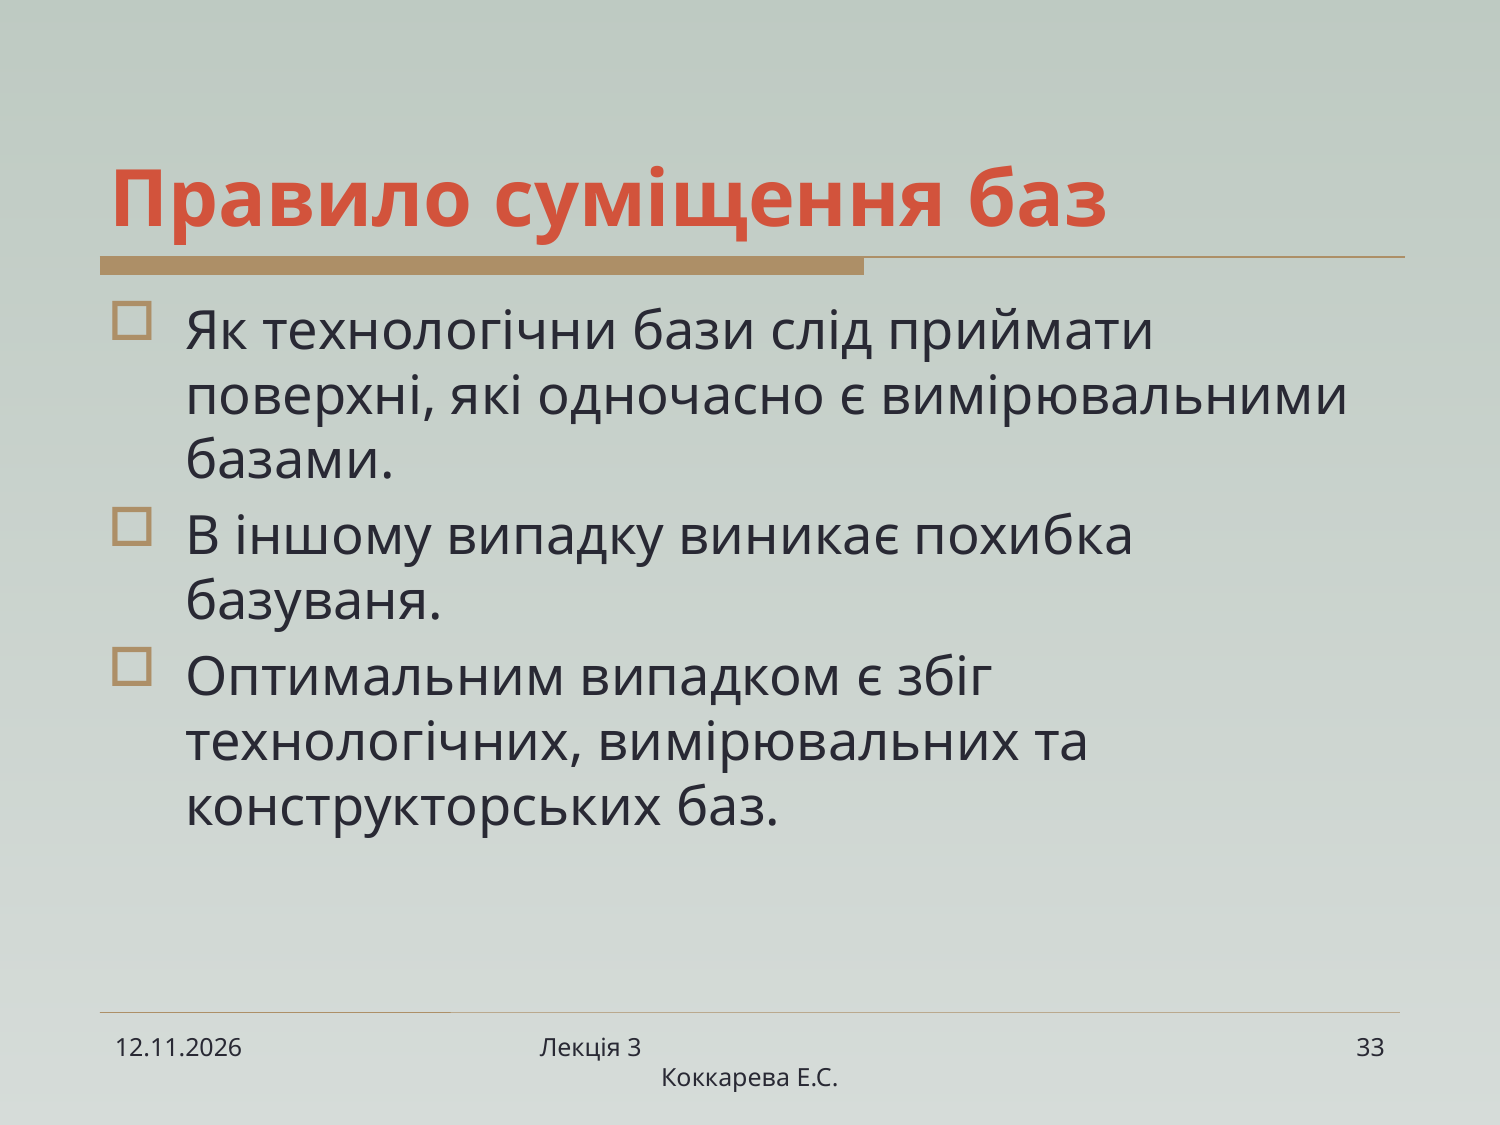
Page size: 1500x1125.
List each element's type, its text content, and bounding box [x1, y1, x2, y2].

footer Лекція 3 Коккарева Е.С. [512, 1024, 988, 1103]
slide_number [99, 1024, 425, 1103]
list Як технологічни бази слід приймати поверхні, які одночасно є вимірювальними базами. В іншому випадку виникає похибка базуваня. Оптимальним випадком є збіг технологічних, вимірювальних та конструкторських баз. [92, 287, 1406, 988]
title Правило суміщення баз [94, 50, 1407, 250]
slide_number 33 [1074, 1024, 1400, 1103]
